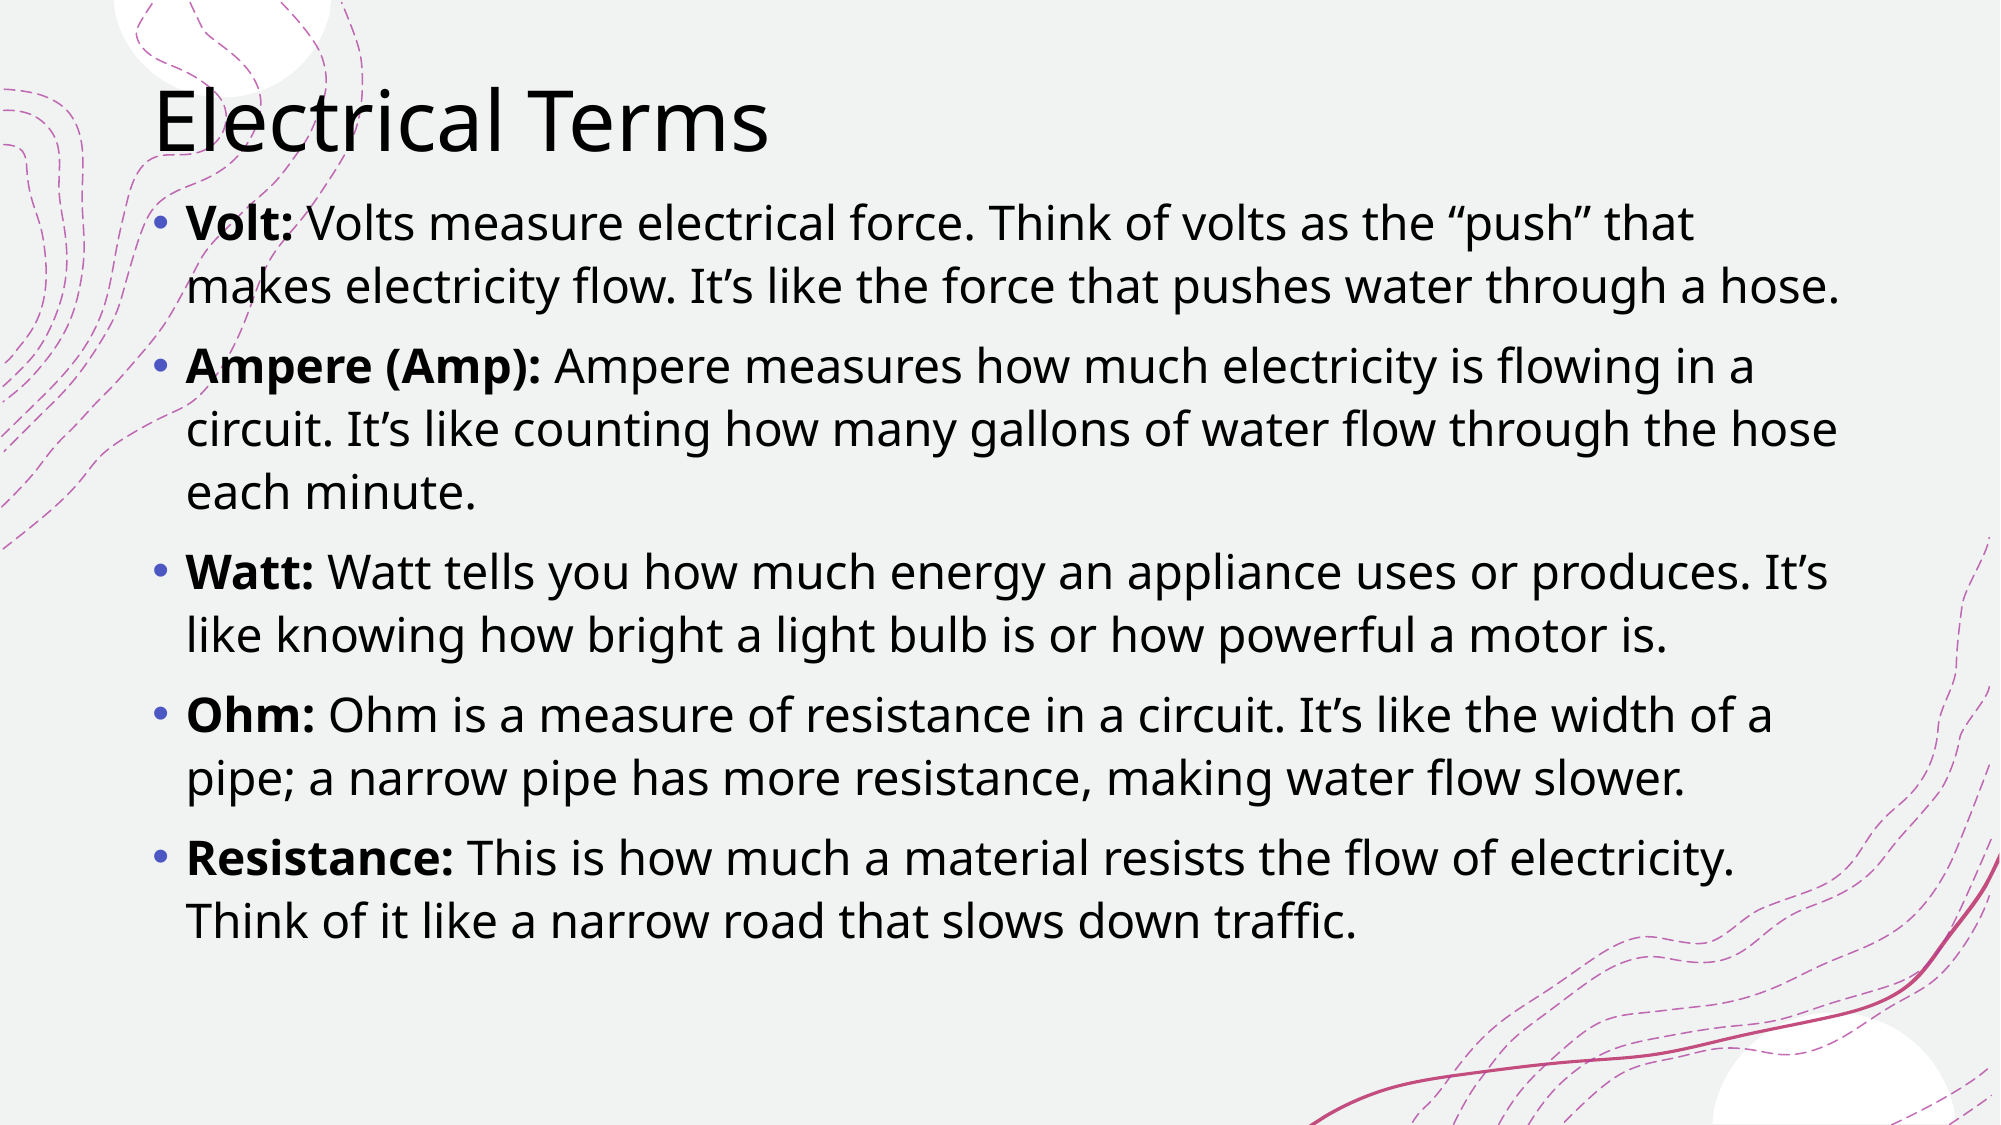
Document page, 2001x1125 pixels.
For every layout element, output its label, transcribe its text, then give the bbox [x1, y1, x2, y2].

list Volt: Volts measure electrical force. Think of volts as the “push” that makes electricity flow. It’s like the force that pushes water through a hose. Ampere (Amp): Ampere measures how much electricity is flowing in a circuit. It’s like counting how many gallons of water flow through the hose each minute. Watt: Watt tells you how much energy an appliance uses or produces. It’s like knowing how bright a light bulb is or how powerful a motor is. Ohm: Ohm is a measure of resistance in a circuit. It’s like the width of a pipe; a narrow pipe has more resistance, making water flow slower. Resistance: This is how much a material resists the flow of electricity. Think of it like a narrow road that slows down traffic. [137, 179, 1863, 1014]
title Electrical Terms [137, 59, 1863, 179]
